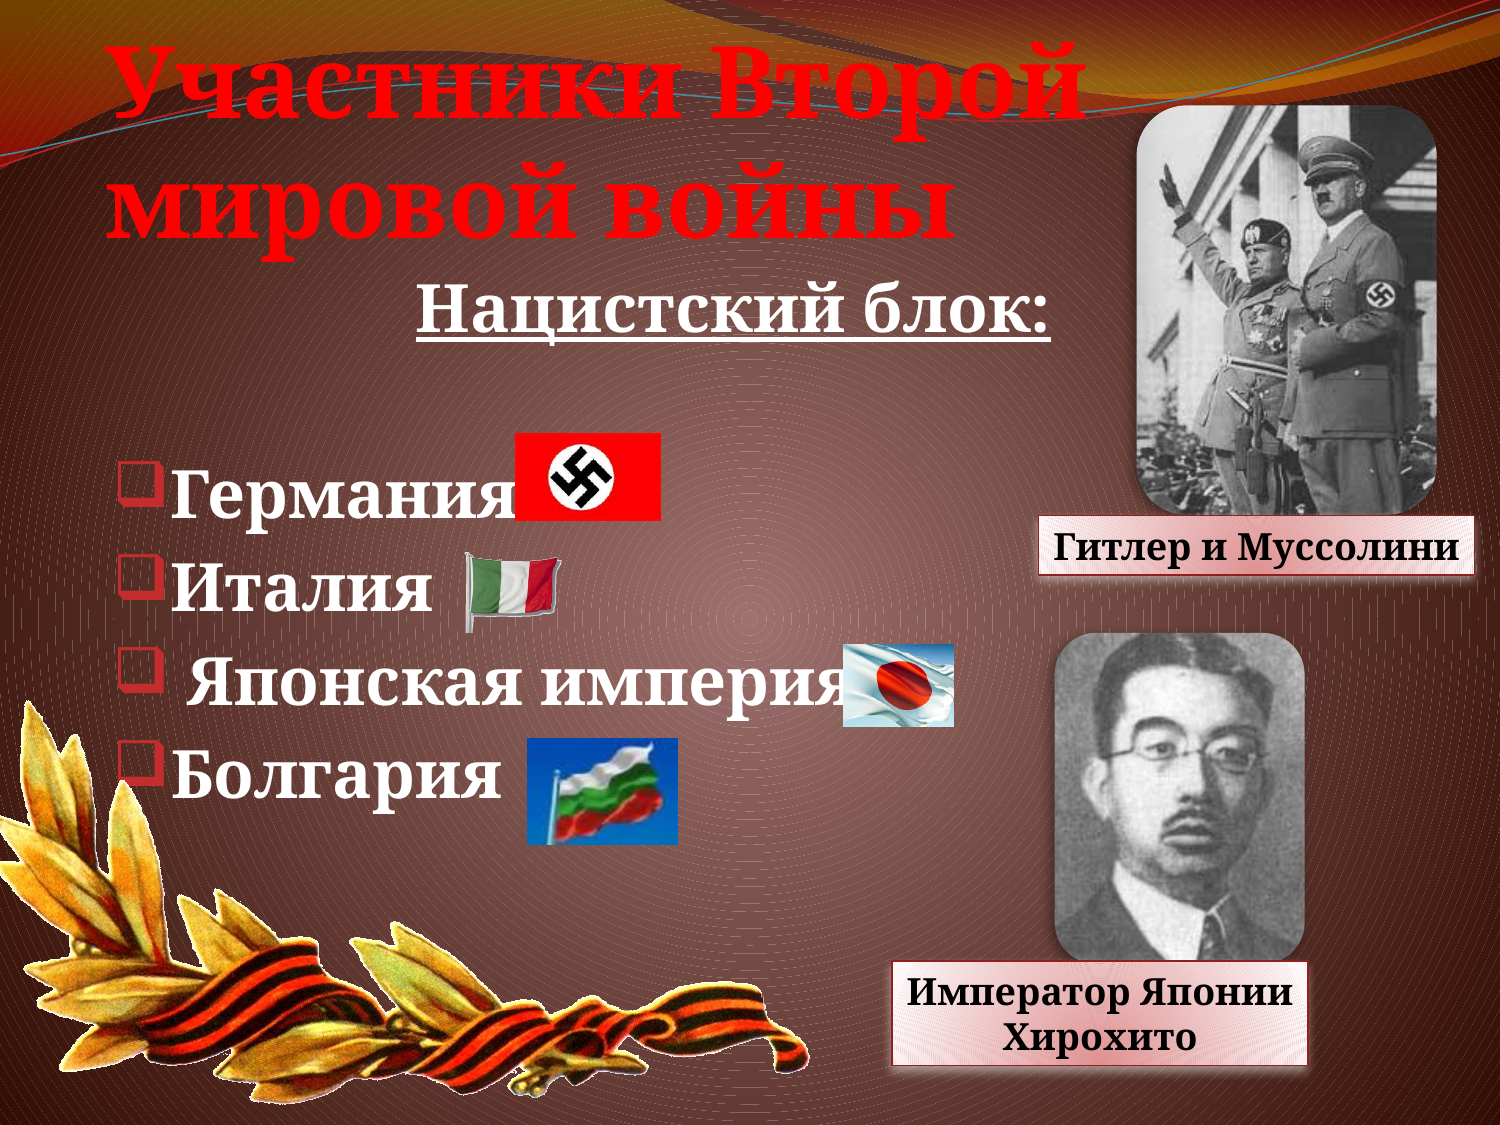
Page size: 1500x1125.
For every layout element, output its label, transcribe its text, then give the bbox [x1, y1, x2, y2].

title Участники Второй мировой войны [105, 34, 1381, 257]
picture [1136, 105, 1437, 515]
picture [0, 668, 880, 1125]
text_box Гитлер и Муссолини [1038, 515, 1475, 576]
list Нацистский блок: Германия Италия Японская империя Болгария [105, 257, 1363, 692]
picture [843, 644, 954, 727]
picture [1054, 632, 1305, 965]
picture [445, 550, 574, 634]
picture [515, 433, 661, 521]
text_box Император Японии Хирохито [891, 960, 1309, 1066]
